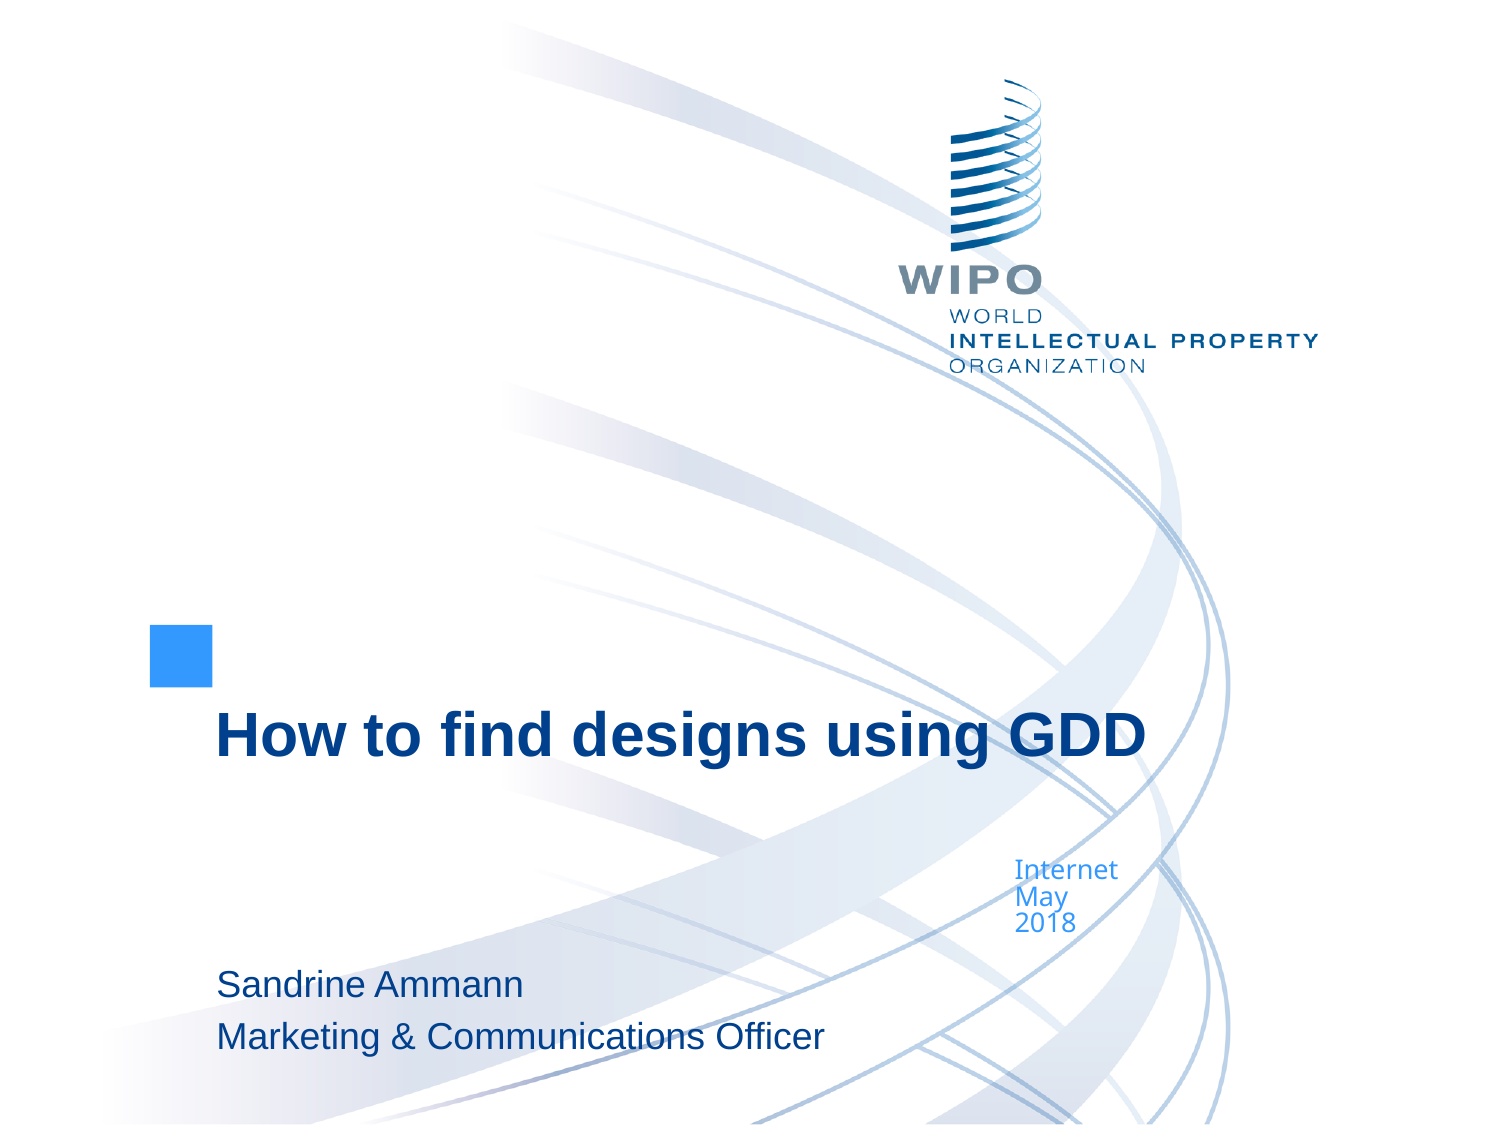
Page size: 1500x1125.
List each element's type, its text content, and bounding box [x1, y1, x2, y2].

subtitle How to find designs using GDD [200, 686, 1213, 905]
text_box [149, 624, 213, 688]
text_box Sandrine Ammann Marketing & Communications Officer [201, 952, 1340, 1070]
picture [0, 0, 1500, 1125]
text_box Internet May 2018 [999, 861, 1353, 981]
